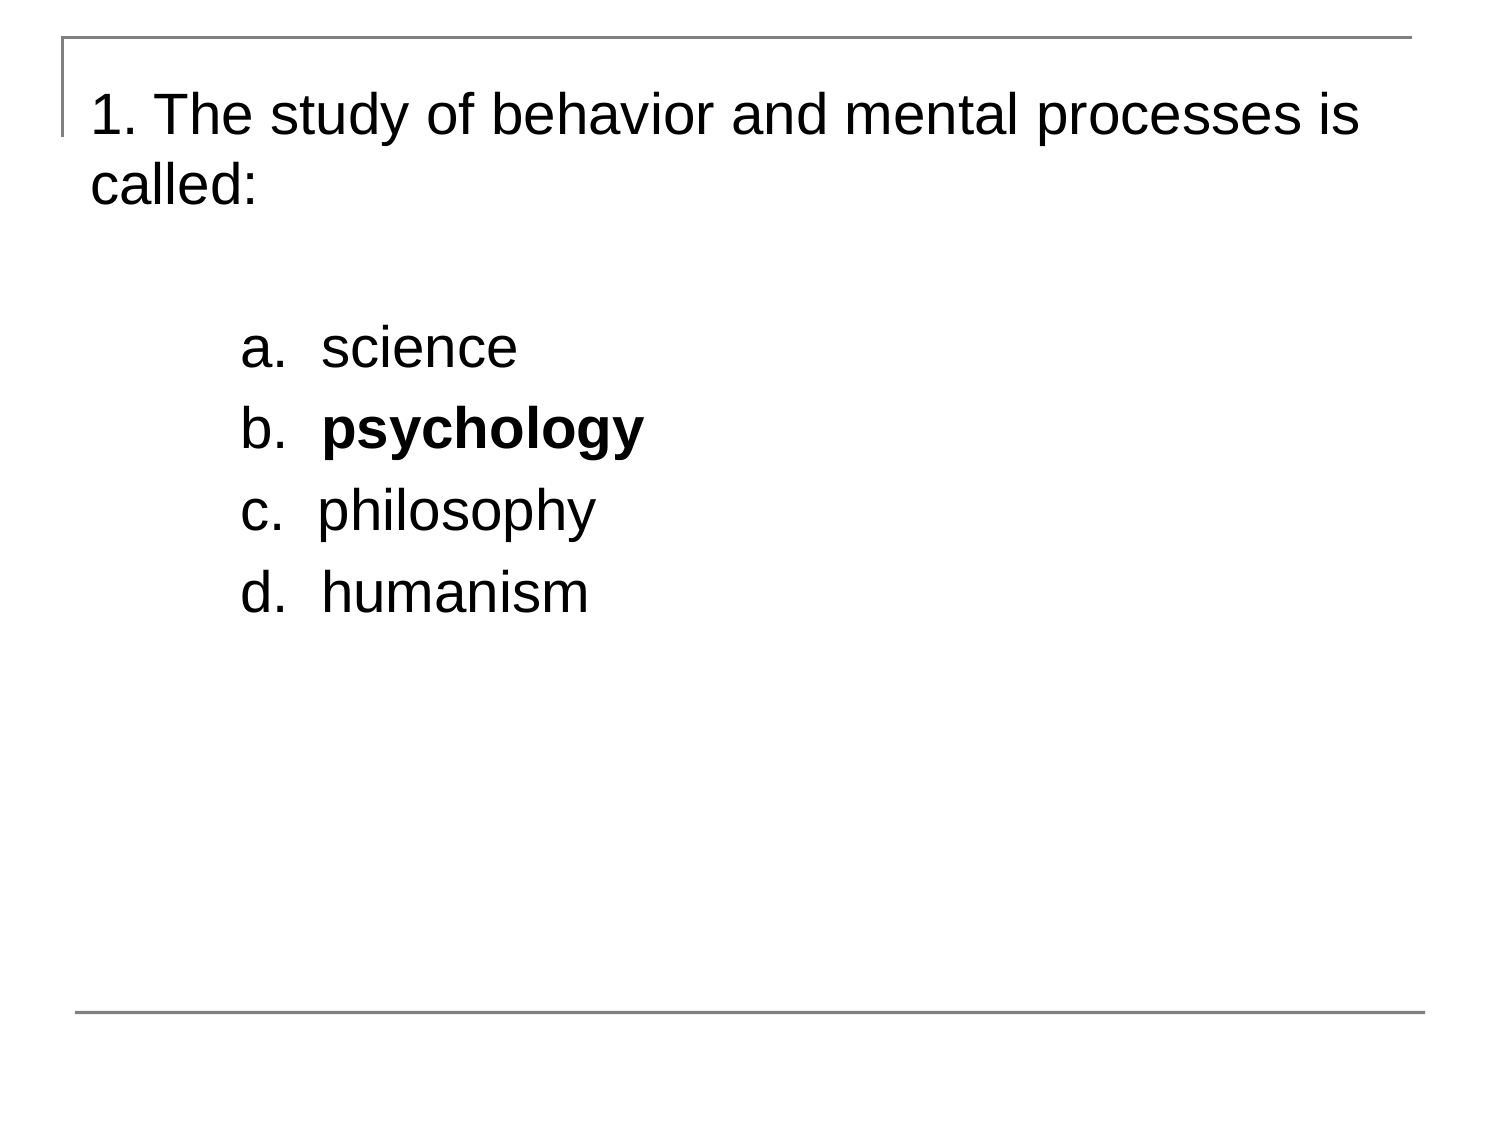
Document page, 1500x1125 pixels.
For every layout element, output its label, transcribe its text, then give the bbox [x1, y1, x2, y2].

list 1. The study of behavior and mental processes is called: a. science b. psychology c. philosophy d. humanism [75, 68, 1425, 812]
